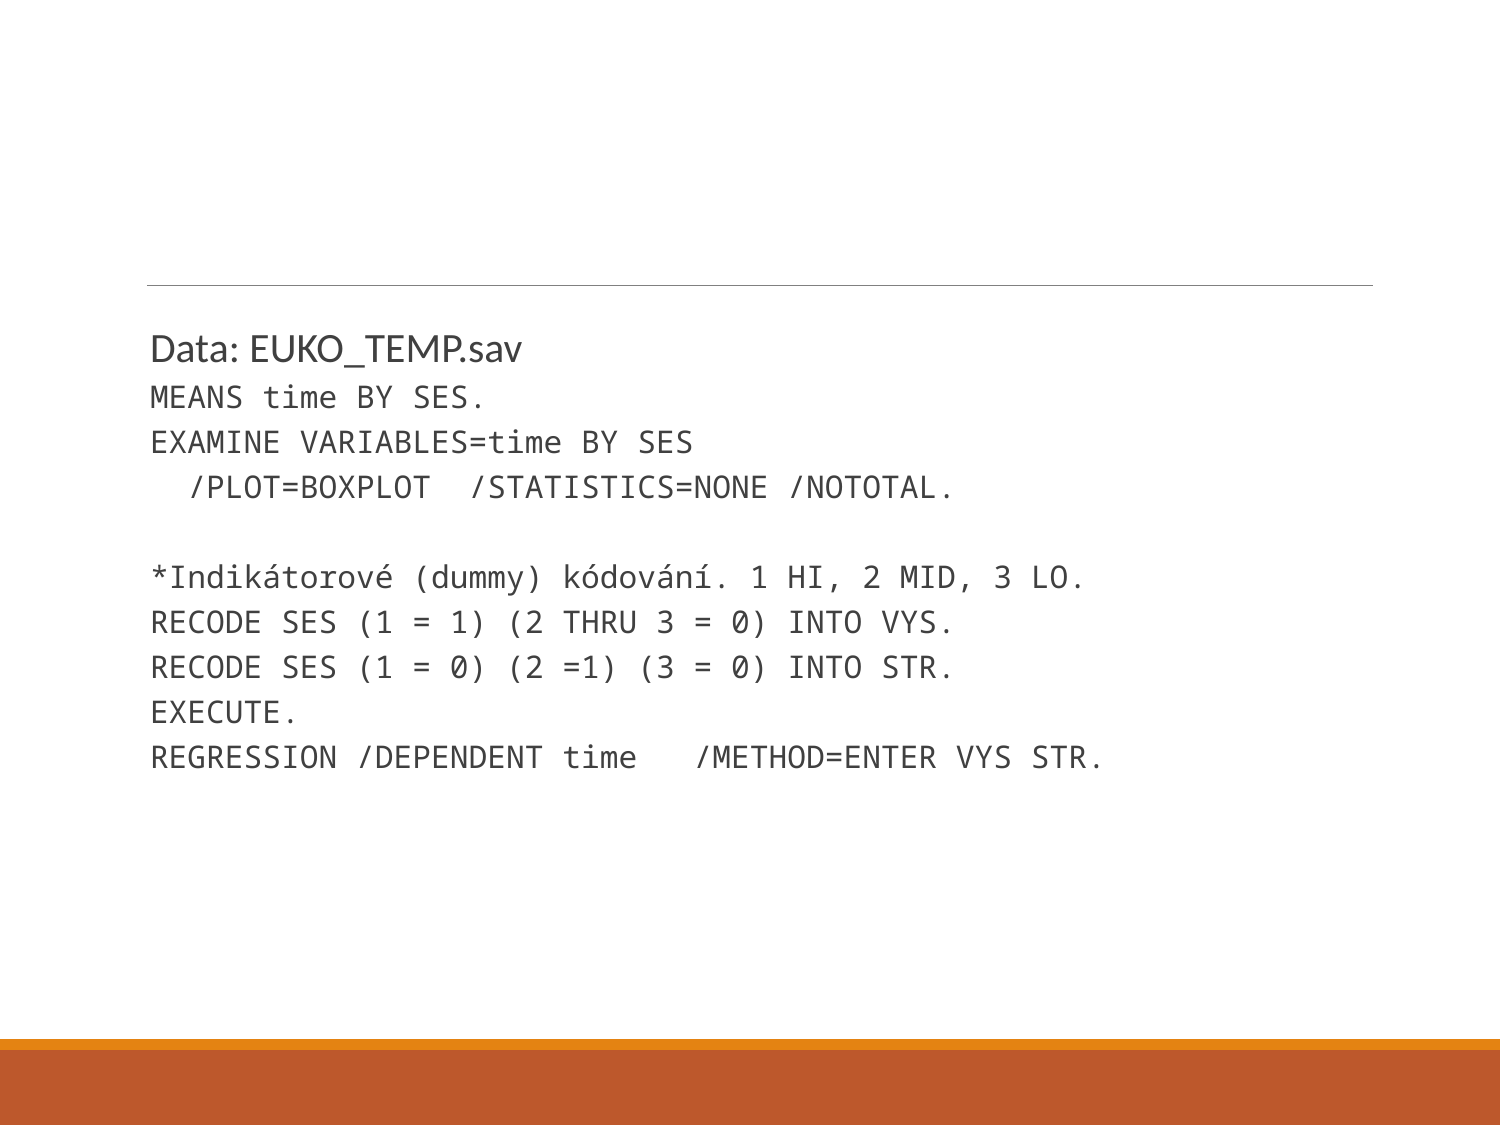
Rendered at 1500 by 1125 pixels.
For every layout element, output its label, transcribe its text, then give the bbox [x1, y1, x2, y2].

list Data: EUKO_TEMP.sav MEANS time BY SES. EXAMINE VARIABLES=time BY SES /PLOT=BOXPLOT /STATISTICS=NONE /NOTOTAL. *Indikátorové (dummy) kódování. 1 HI, 2 MID, 3 LO. RECODE SES (1 = 1) (2 THRU 3 = 0) INTO VYS. RECODE SES (1 = 0) (2 =1) (3 = 0) INTO STR. EXECUTE. REGRESSION /DEPENDENT time /METHOD=ENTER VYS STR. [135, 302, 1373, 963]
